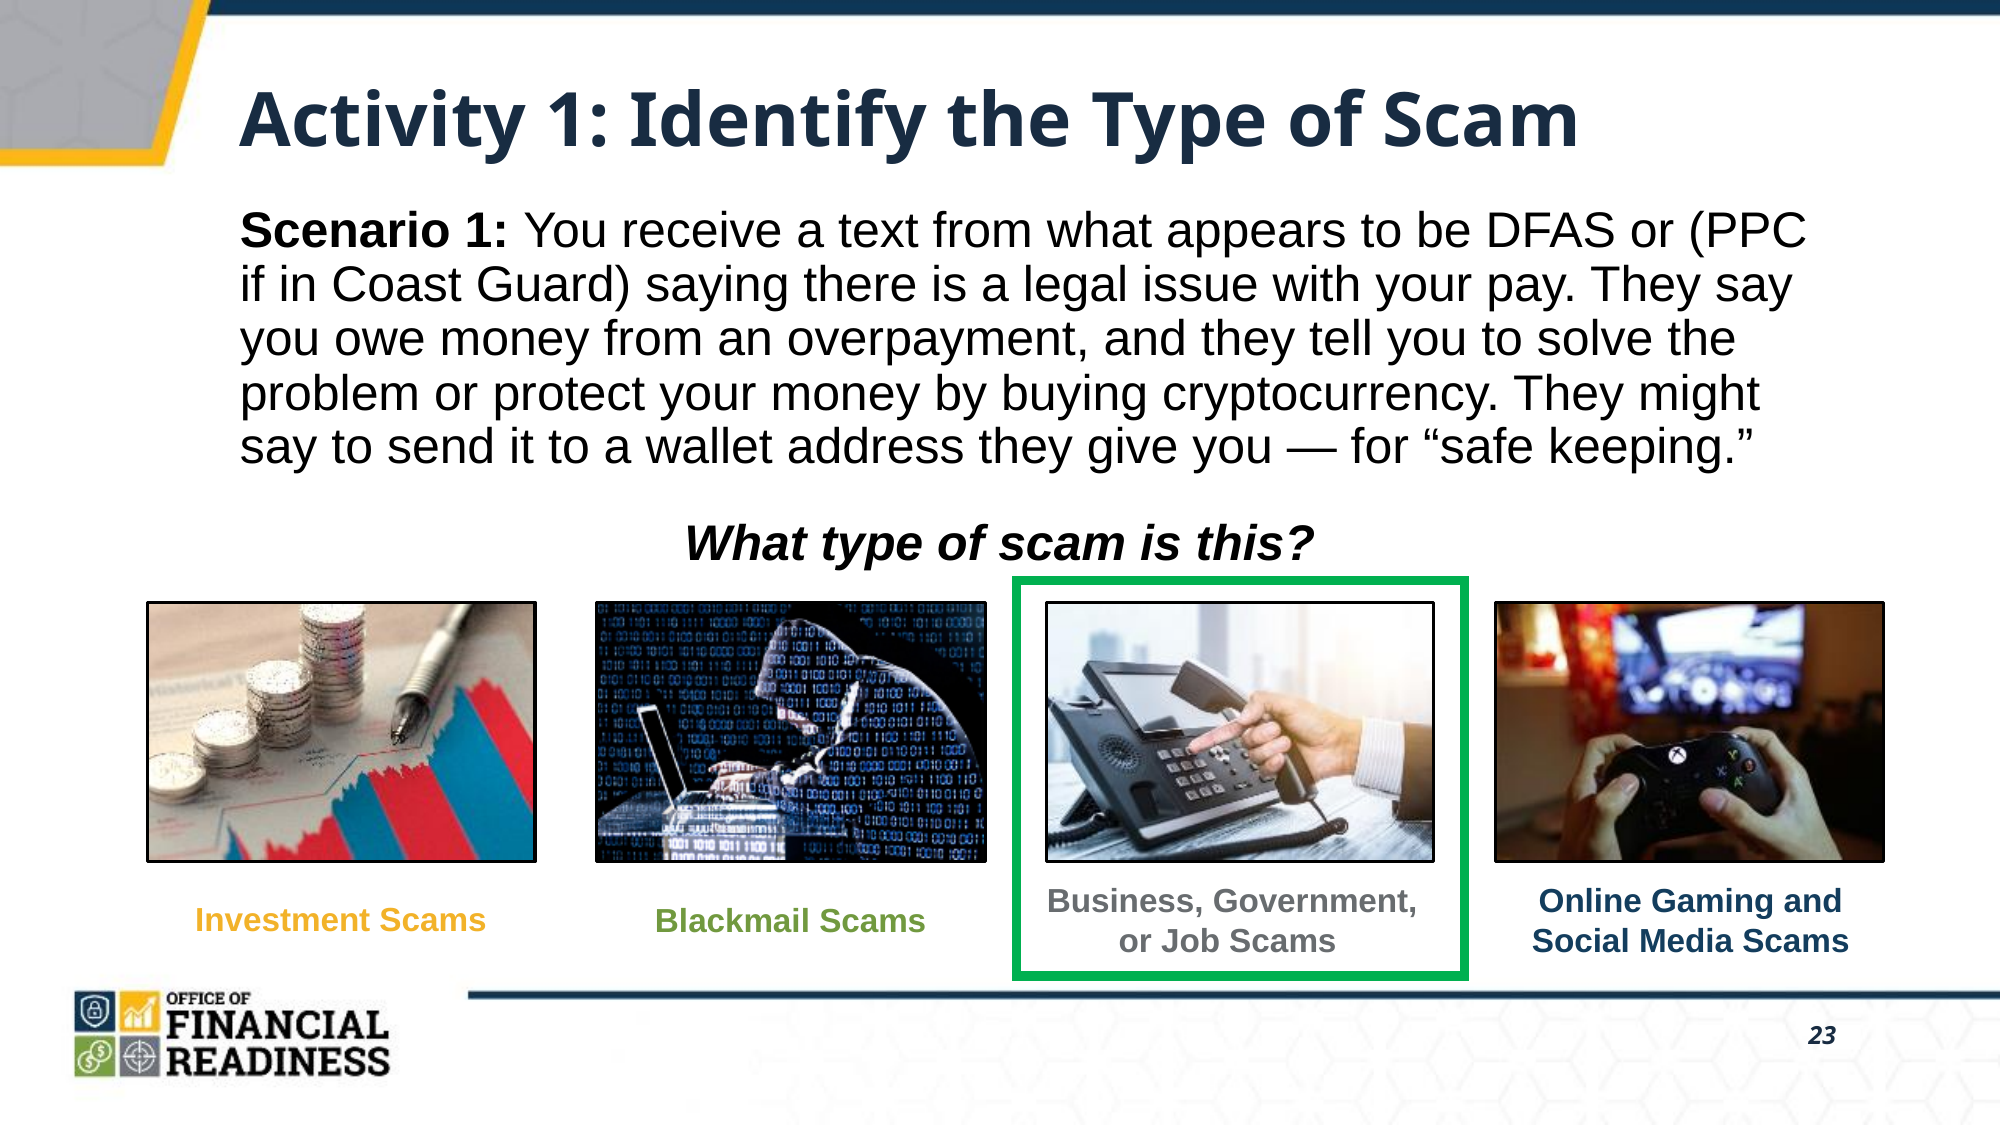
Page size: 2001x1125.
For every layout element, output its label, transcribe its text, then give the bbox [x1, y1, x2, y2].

text_box Investment Scams [112, 860, 554, 976]
list Scenario 1: You receive a text from what appears to be DFAS or (PPC if in Coast Guard) saying there is a legal issue with your pay. They say you owe money from an overpayment, and they tell you to solve the problem or protect your money by buying cryptocurrency. They might say to send it to a wallet address they give you — for “safe keeping.” [225, 197, 1851, 939]
text_box Blackmail Scams [554, 860, 1027, 977]
text_box Business, Government, or Job Scams [1027, 859, 1437, 979]
title Activity 1: Identify the Type of Scam [225, 16, 1851, 170]
text_box Online Gaming and Social Media Scams [1498, 859, 1884, 979]
text_box [1015, 579, 1466, 977]
picture [0, 0, 2000, 1125]
text_box What type of scam is this? [500, 503, 1500, 578]
